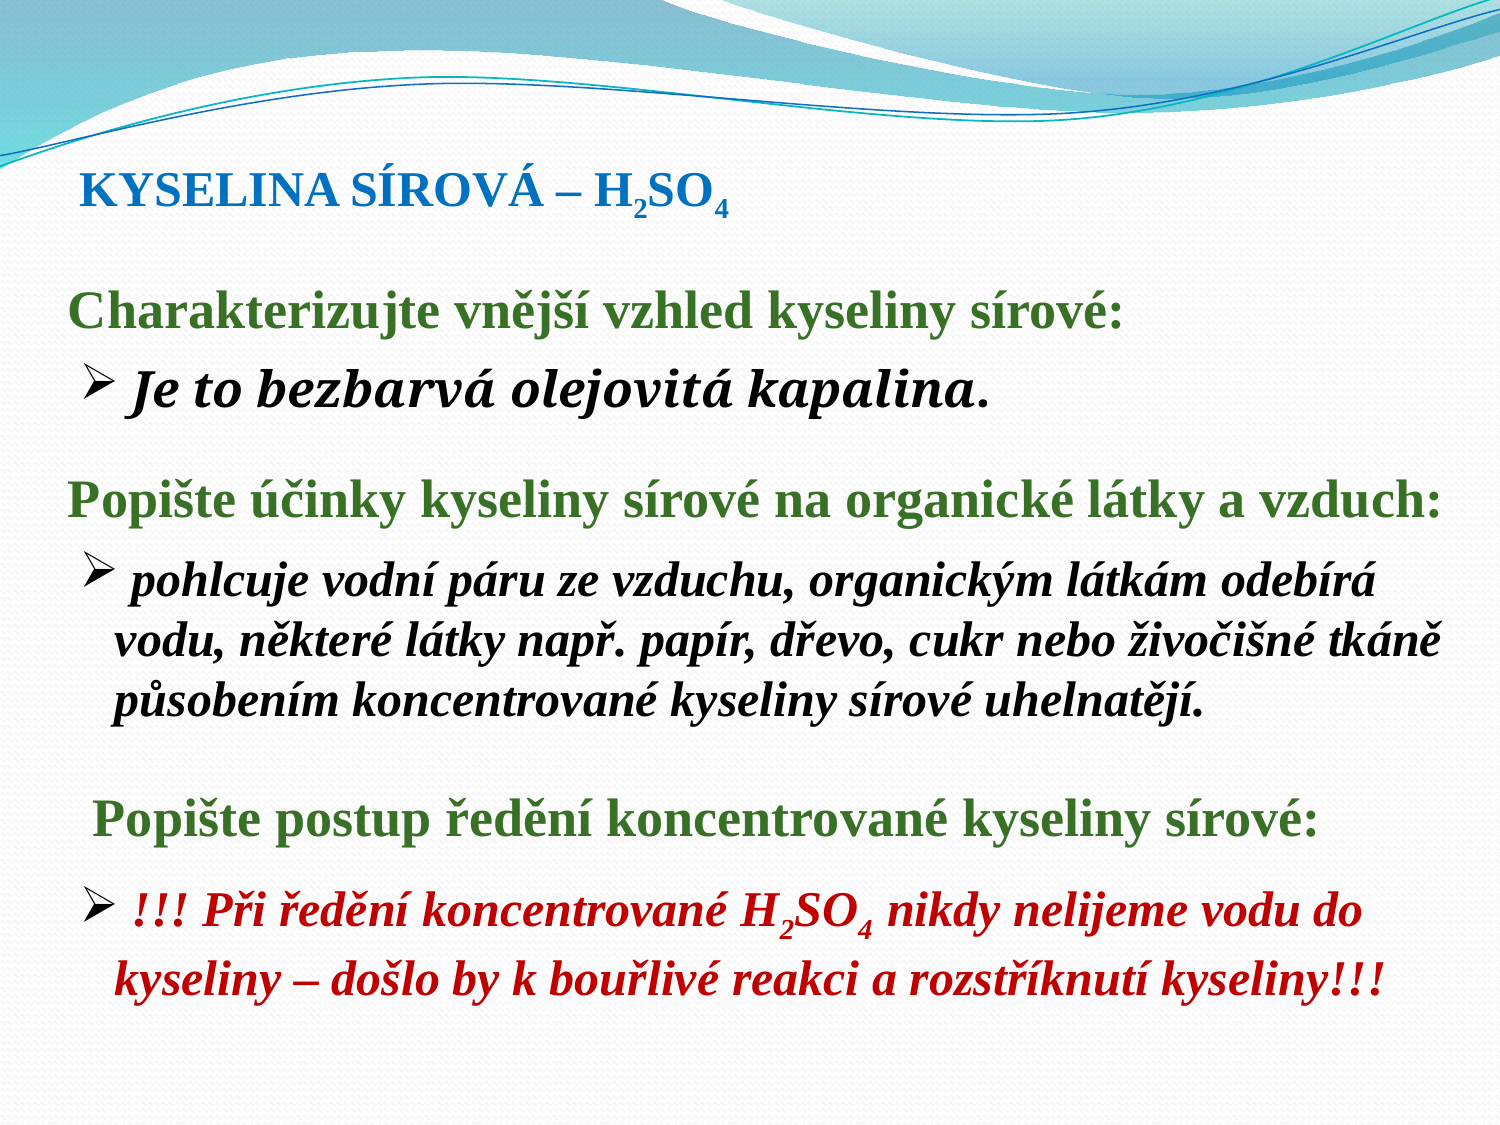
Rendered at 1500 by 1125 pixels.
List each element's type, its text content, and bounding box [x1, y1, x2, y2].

text_box Charakterizujte vnější vzhled kyseliny sírové: [53, 267, 1258, 347]
text_box Je to bezbarvá olejovitá kapalina. [64, 349, 1437, 425]
text_box !!! Při ředění koncentrované H2SO4 nikdy nelijeme vodu do kyseliny – došlo by k bouřlivé reakci a rozstříknutí kyseliny!!! [64, 869, 1487, 1013]
text_box Popište postup ředění koncentrované kyseliny sírové: [78, 774, 1496, 855]
text_box Popište účinky kyseliny sírové na organické látky a vzduch: [53, 456, 1471, 536]
text_box KYSELINA SÍROVÁ – H2SO4 [64, 148, 1471, 232]
text_box pohlcuje vodní páru ze vzduchu, organickým látkám odebírá vodu, některé látky např. papír, dřevo, cukr nebo živočišné tkáně působením koncentrované kyseliny sírové uhelnatějí. [64, 538, 1462, 734]
